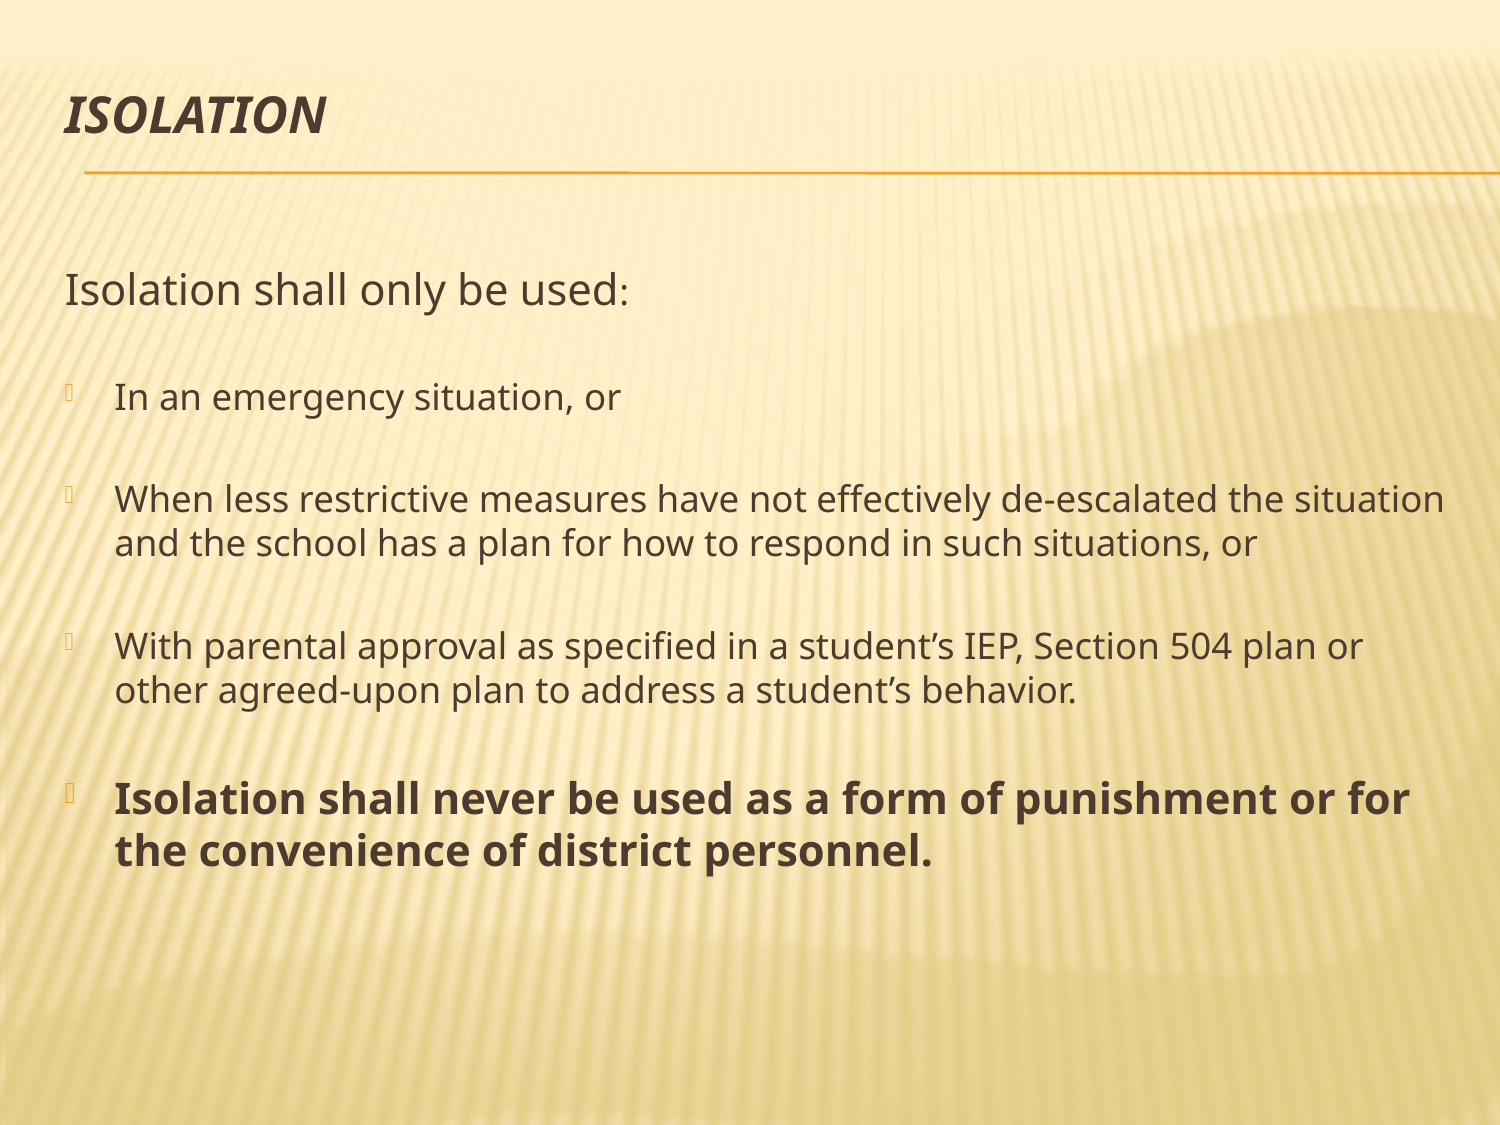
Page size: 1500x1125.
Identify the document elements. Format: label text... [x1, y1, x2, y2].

title Isolation [50, 75, 1475, 213]
list Isolation shall only be used: In an emergency situation, or When less restrictive measures have not effectively de-escalated the situation and the school has a plan for how to respond in such situations, or With parental approval as specified in a student’s IEP, Section 504 plan or other agreed-upon plan to address a student’s behavior. Isolation shall never be used as a form of punishment or for the convenience of district personnel. [50, 254, 1475, 998]
